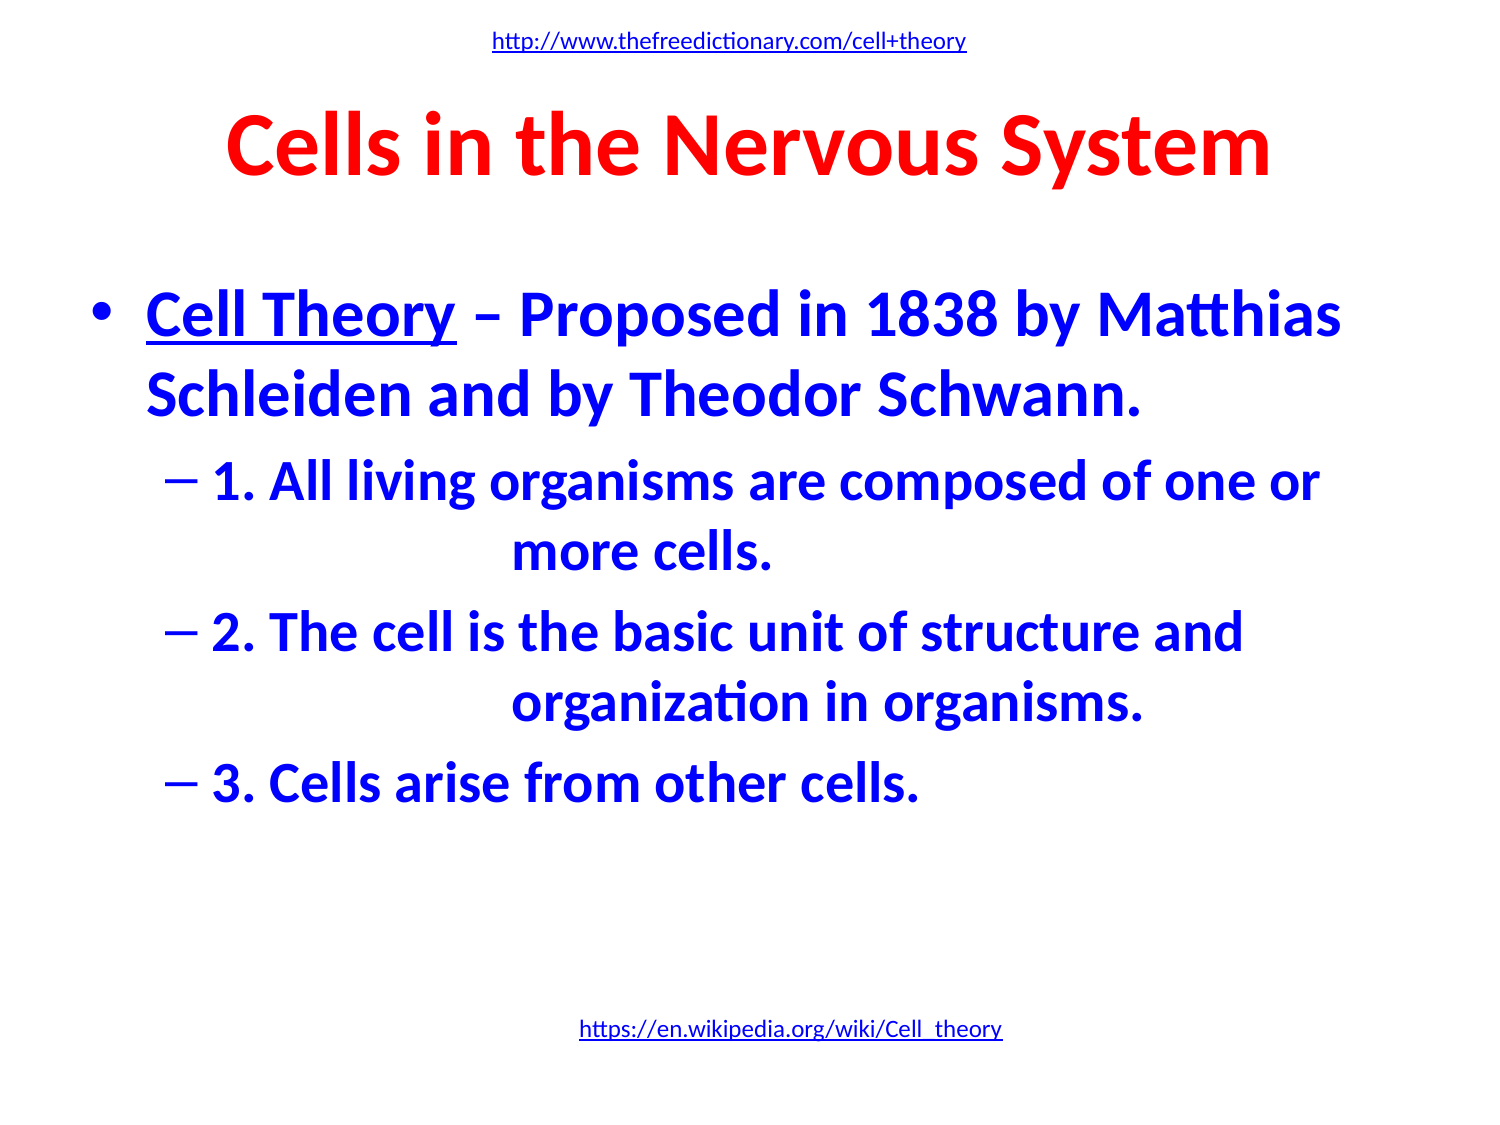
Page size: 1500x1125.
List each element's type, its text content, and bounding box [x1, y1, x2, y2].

text_box https://en.wikipedia.org/wiki/Cell_theory [564, 1004, 1018, 1080]
list Cell Theory – Proposed in 1838 by Matthias Schleiden and by Theodor Schwann. 1. All living organisms are composed of one or more cells. 2. The cell is the basic unit of structure and organization in organisms. 3. Cells arise from other cells. [75, 262, 1425, 1005]
title Cells in the Nervous System [75, 45, 1425, 233]
text_box http://www.thefreedictionary.com/cell+theory [477, 17, 982, 92]
